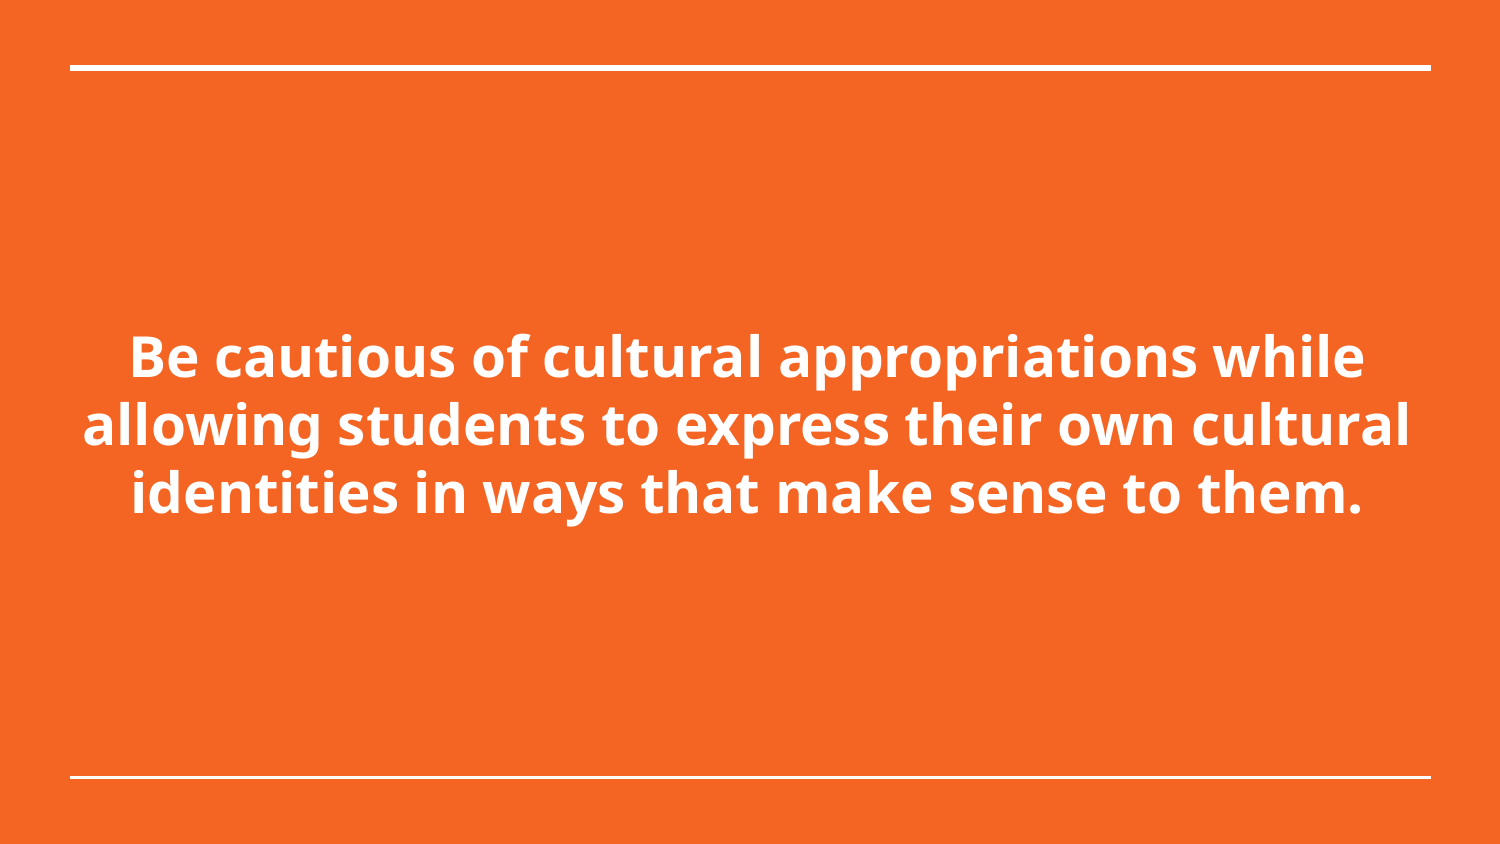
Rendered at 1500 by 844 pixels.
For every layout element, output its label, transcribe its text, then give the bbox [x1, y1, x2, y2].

title Be cautious of cultural appropriations while allowing students to express their own cultural identities in ways that make sense to them. [66, 296, 1428, 550]
